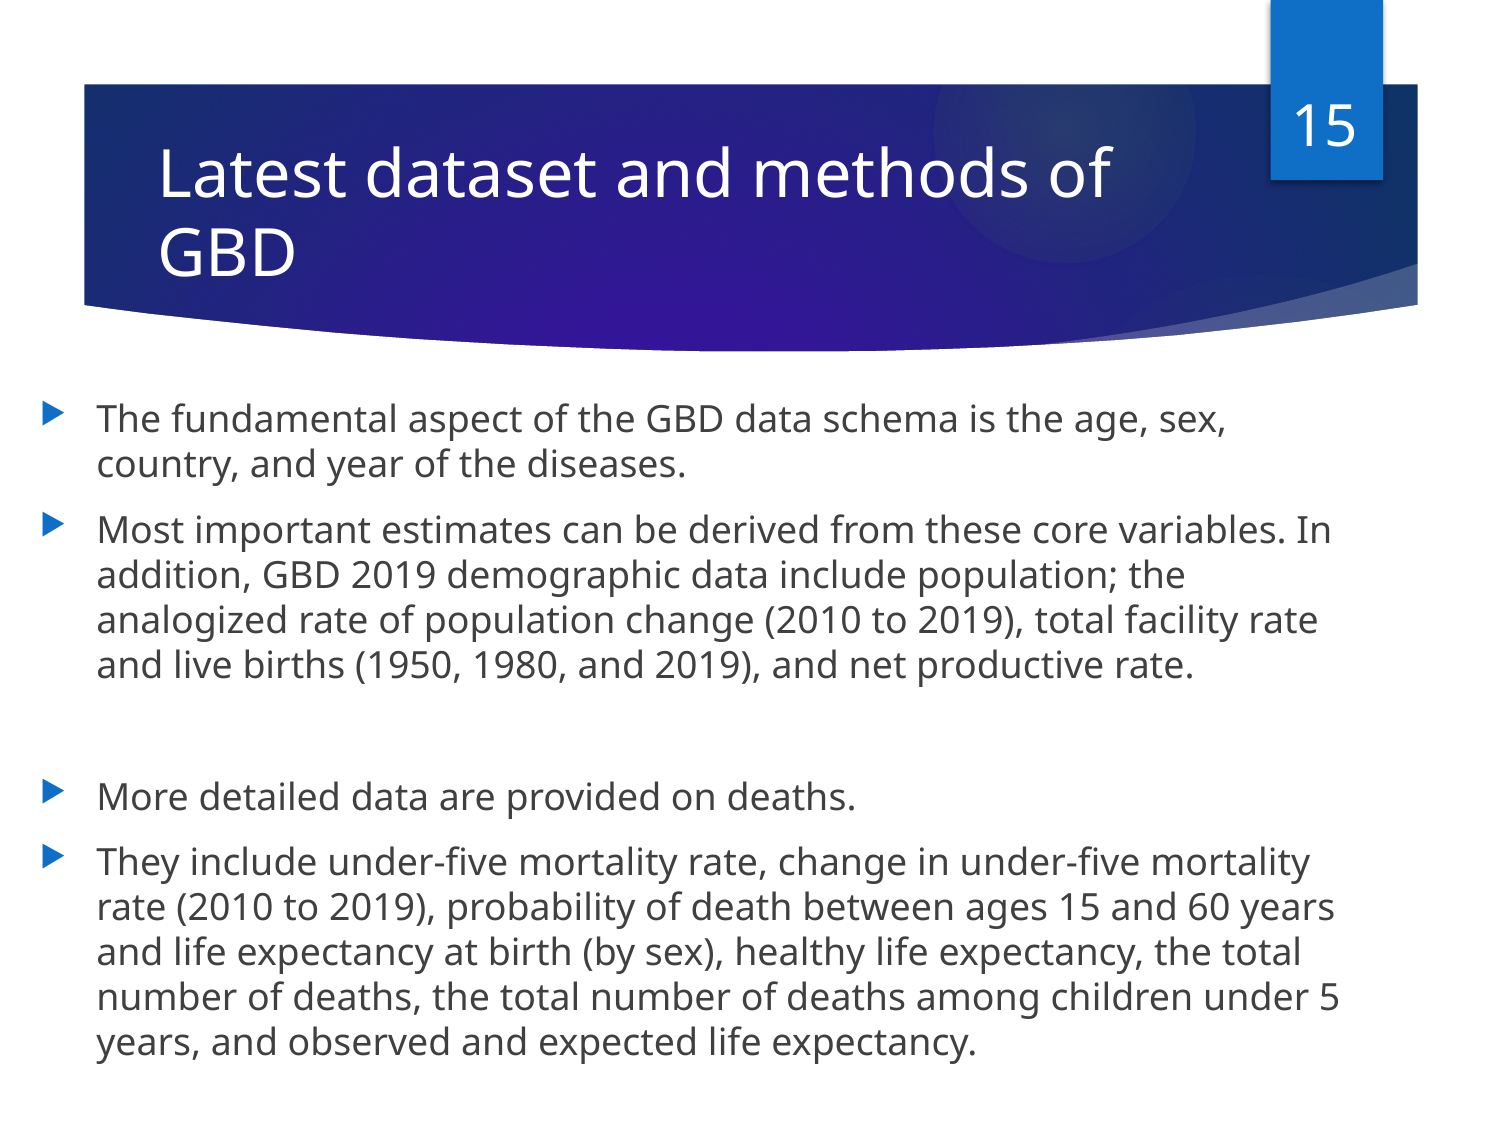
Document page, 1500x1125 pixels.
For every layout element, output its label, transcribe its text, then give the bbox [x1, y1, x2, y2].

title Latest dataset and methods of GBD [142, 152, 1183, 269]
slide_number 15 [1259, 48, 1390, 175]
list The fundamental aspect of the GBD data schema is the age, sex, country, and year of the diseases. Most important estimates can be derived from these core variables. In addition, GBD 2019 demographic data include population; the analogized rate of population change (2010 to 2019), total facility rate and live births (1950, 1980, and 2019), and net productive rate. More detailed data are provided on deaths. They include under-five mortality rate, change in under-five mortality rate (2010 to 2019), probability of death between ages 15 and 60 years and life expectancy at birth (by sex), healthy life expectancy, the total number of deaths, the total number of deaths among children under 5 years, and observed and expected life expectancy. [24, 387, 1372, 1102]
